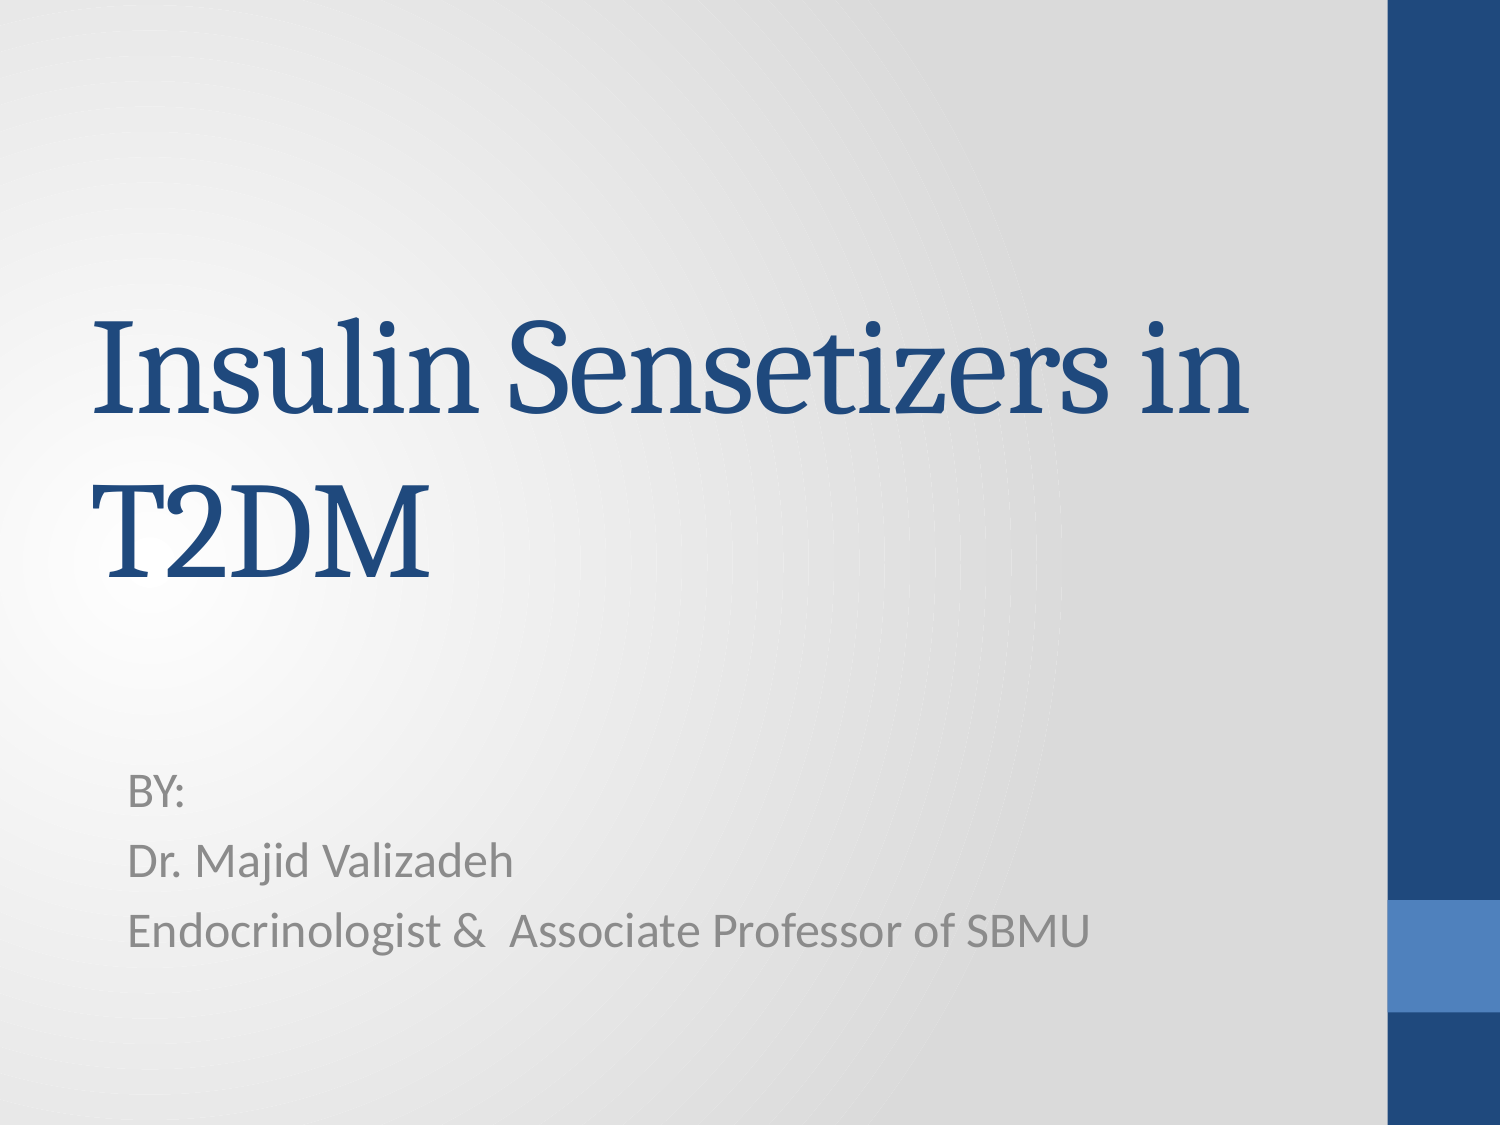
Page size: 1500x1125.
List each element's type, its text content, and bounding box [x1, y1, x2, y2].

subtitle BY: Dr. Majid Valizadeh Endocrinologist & Associate Professor of SBMU [112, 750, 1173, 988]
title Insulin Sensetizers in T2DM [75, 187, 1313, 613]
